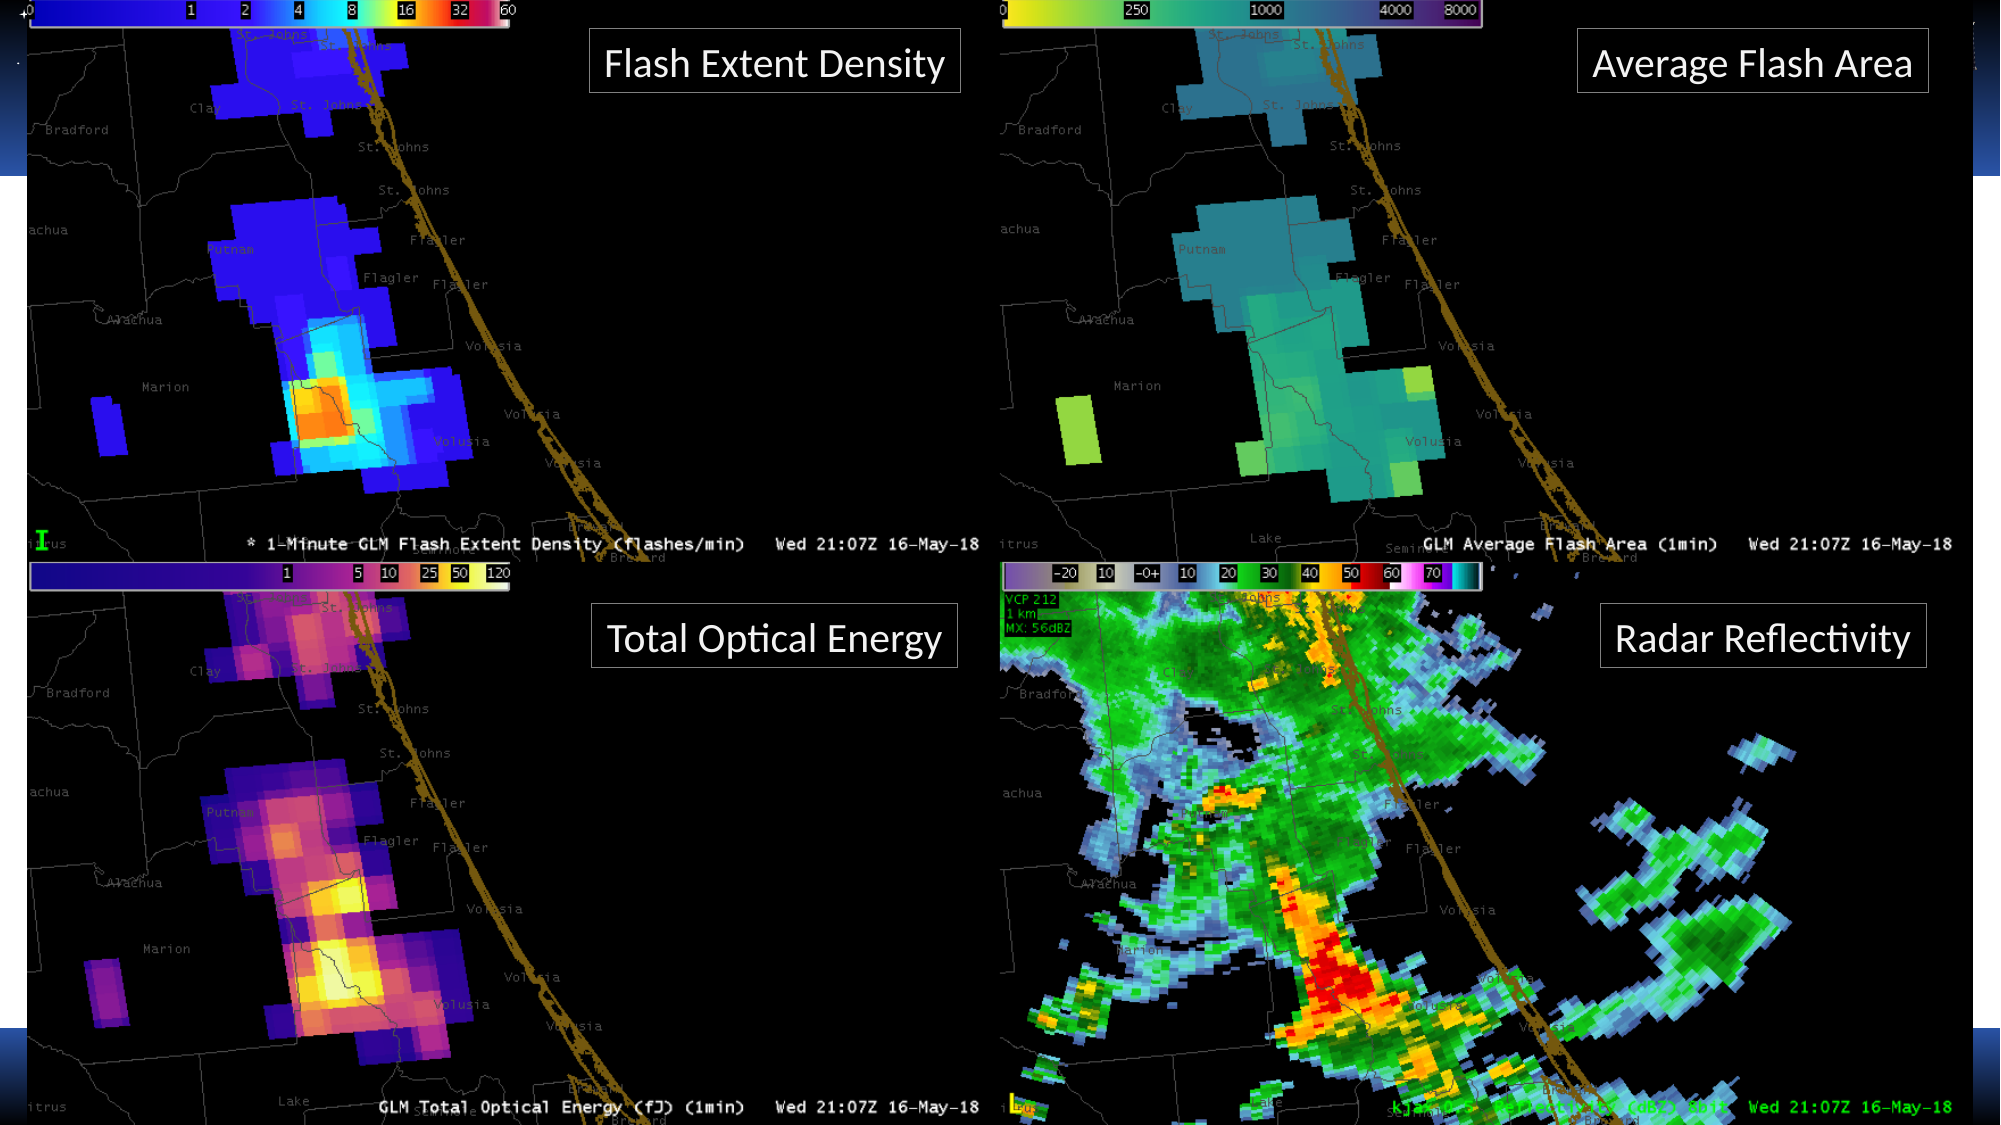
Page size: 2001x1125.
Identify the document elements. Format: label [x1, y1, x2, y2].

text_box [587, 28, 1931, 669]
picture [27, 0, 2001, 1125]
